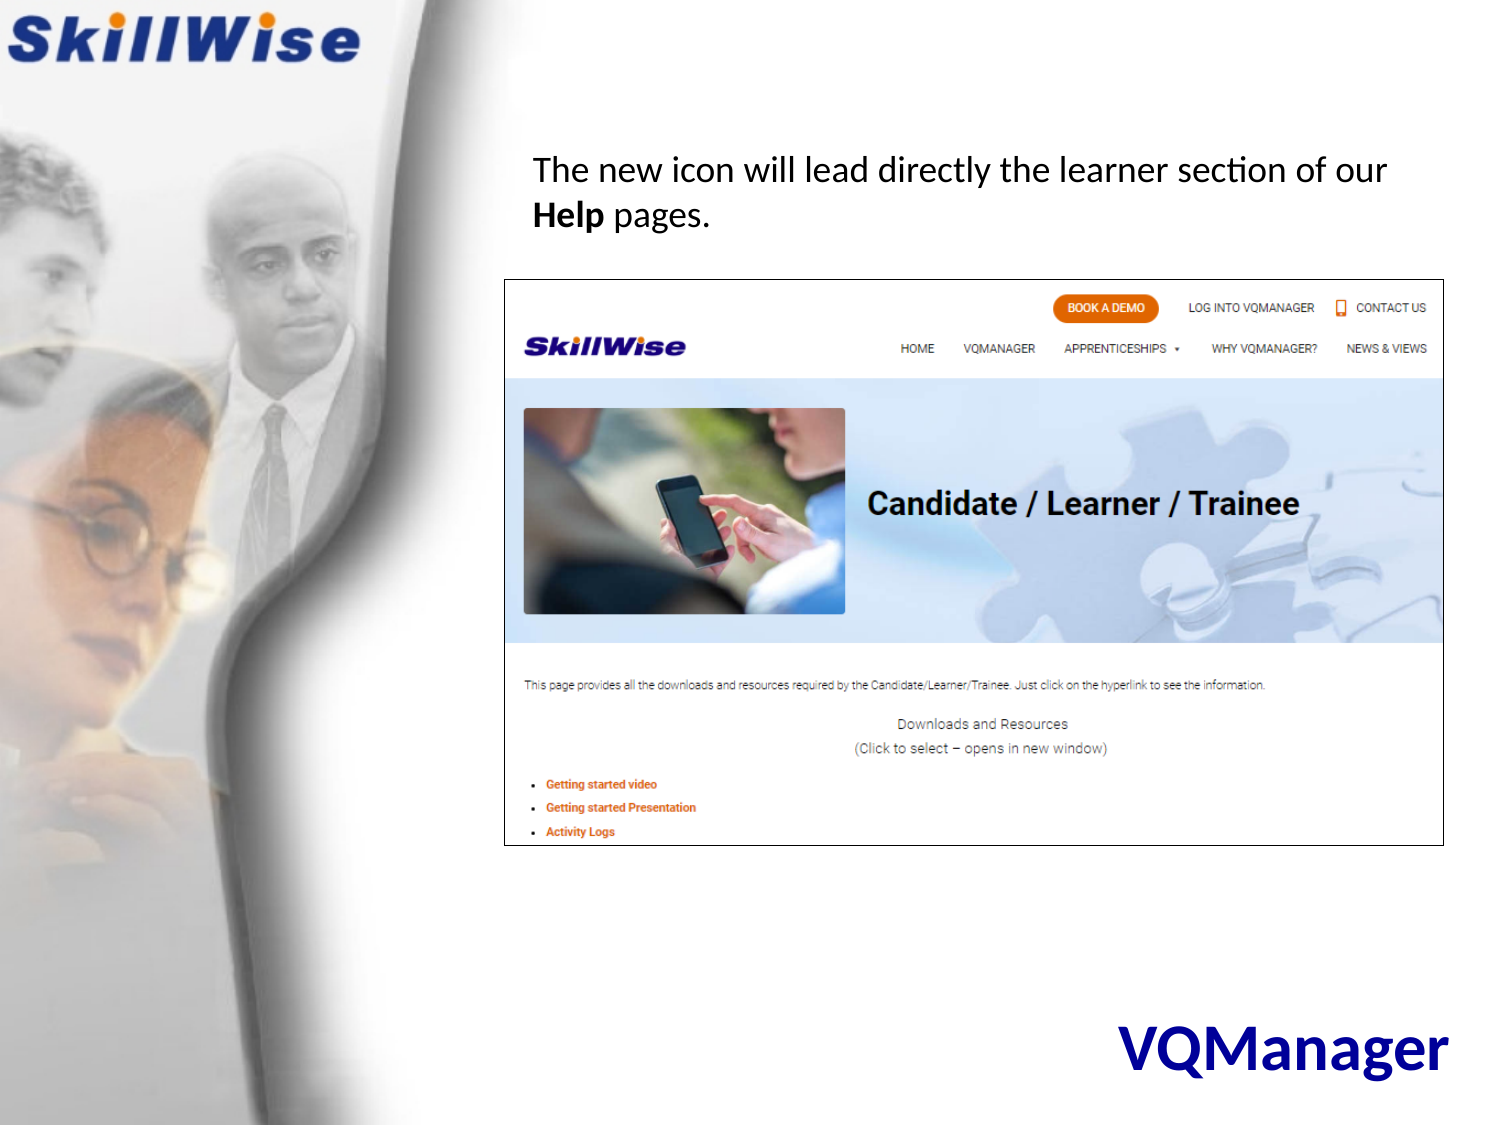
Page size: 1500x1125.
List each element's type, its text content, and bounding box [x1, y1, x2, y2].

picture [0, 0, 1500, 1125]
title VQManager [474, 962, 1500, 1125]
list The new icon will lead directly the learner section of our Help pages. [517, 137, 1431, 279]
